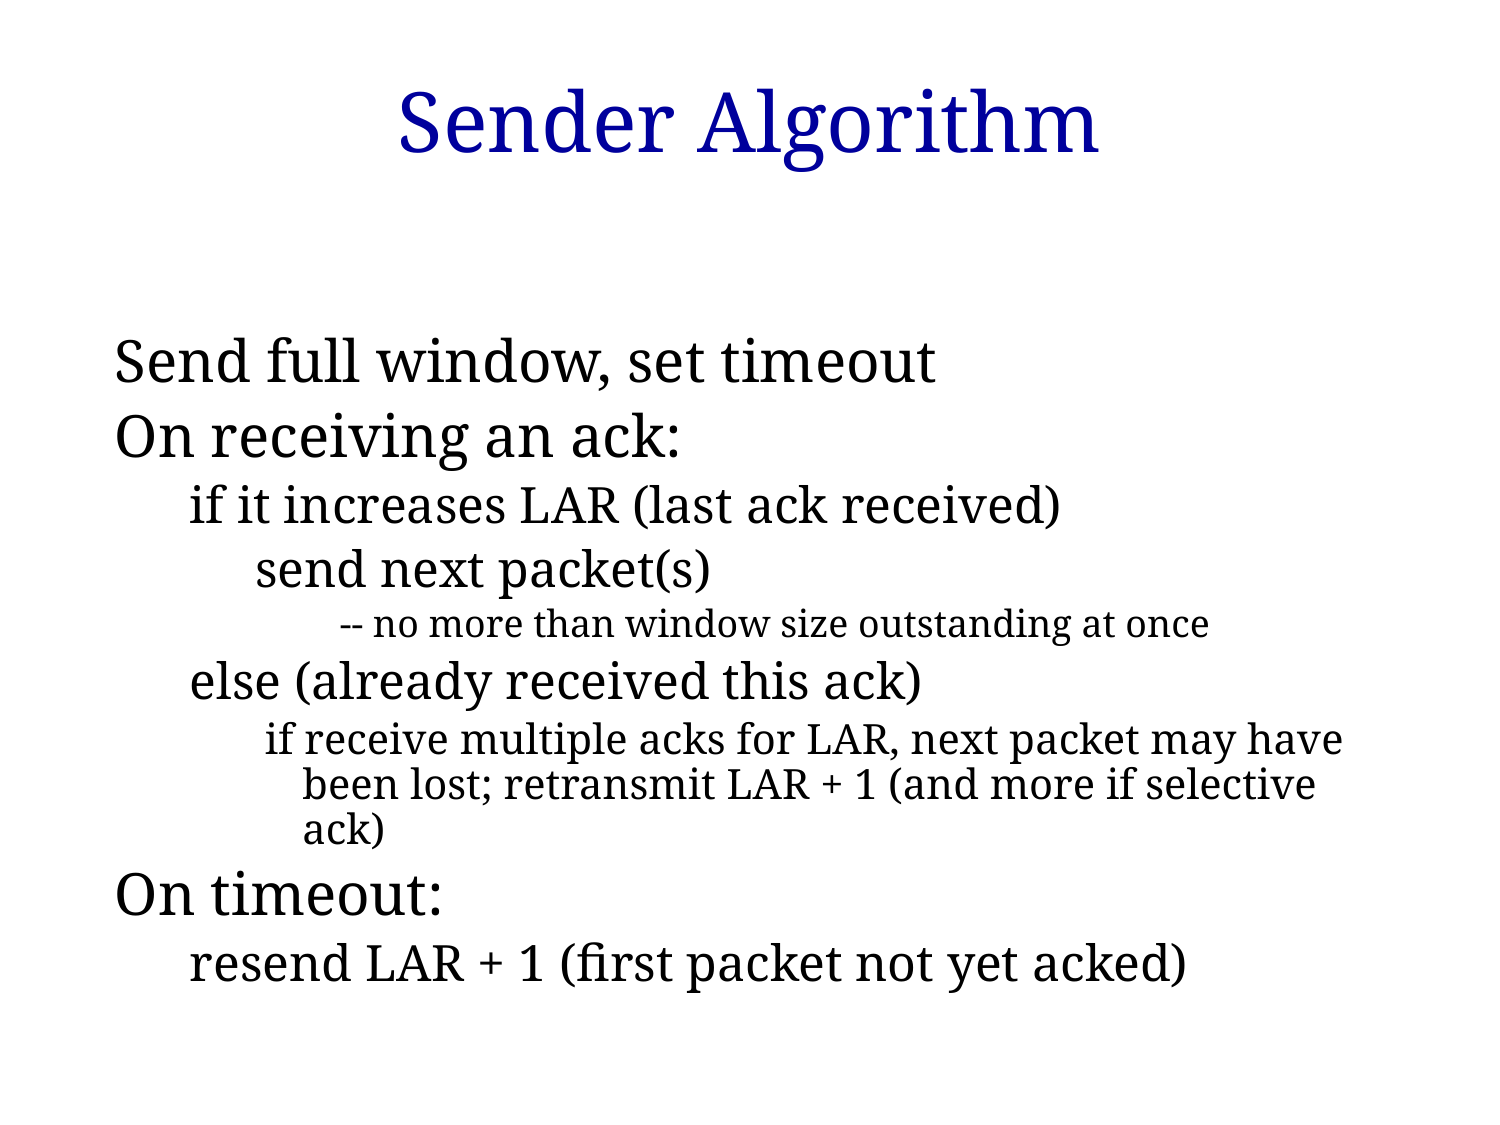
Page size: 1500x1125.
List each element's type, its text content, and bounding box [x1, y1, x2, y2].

title Sender Algorithm [74, 47, 1426, 191]
list Send full window, set timeout On receiving an ack: if it increases LAR (last ack received) send next packet(s) -- no more than window size outstanding at once else (already received this ack) if receive multiple acks for LAR, next packet may have been lost; retransmit LAR + 1 (and more if selective ack) On timeout: resend LAR + 1 (first packet not yet acked) [99, 324, 1407, 1001]
